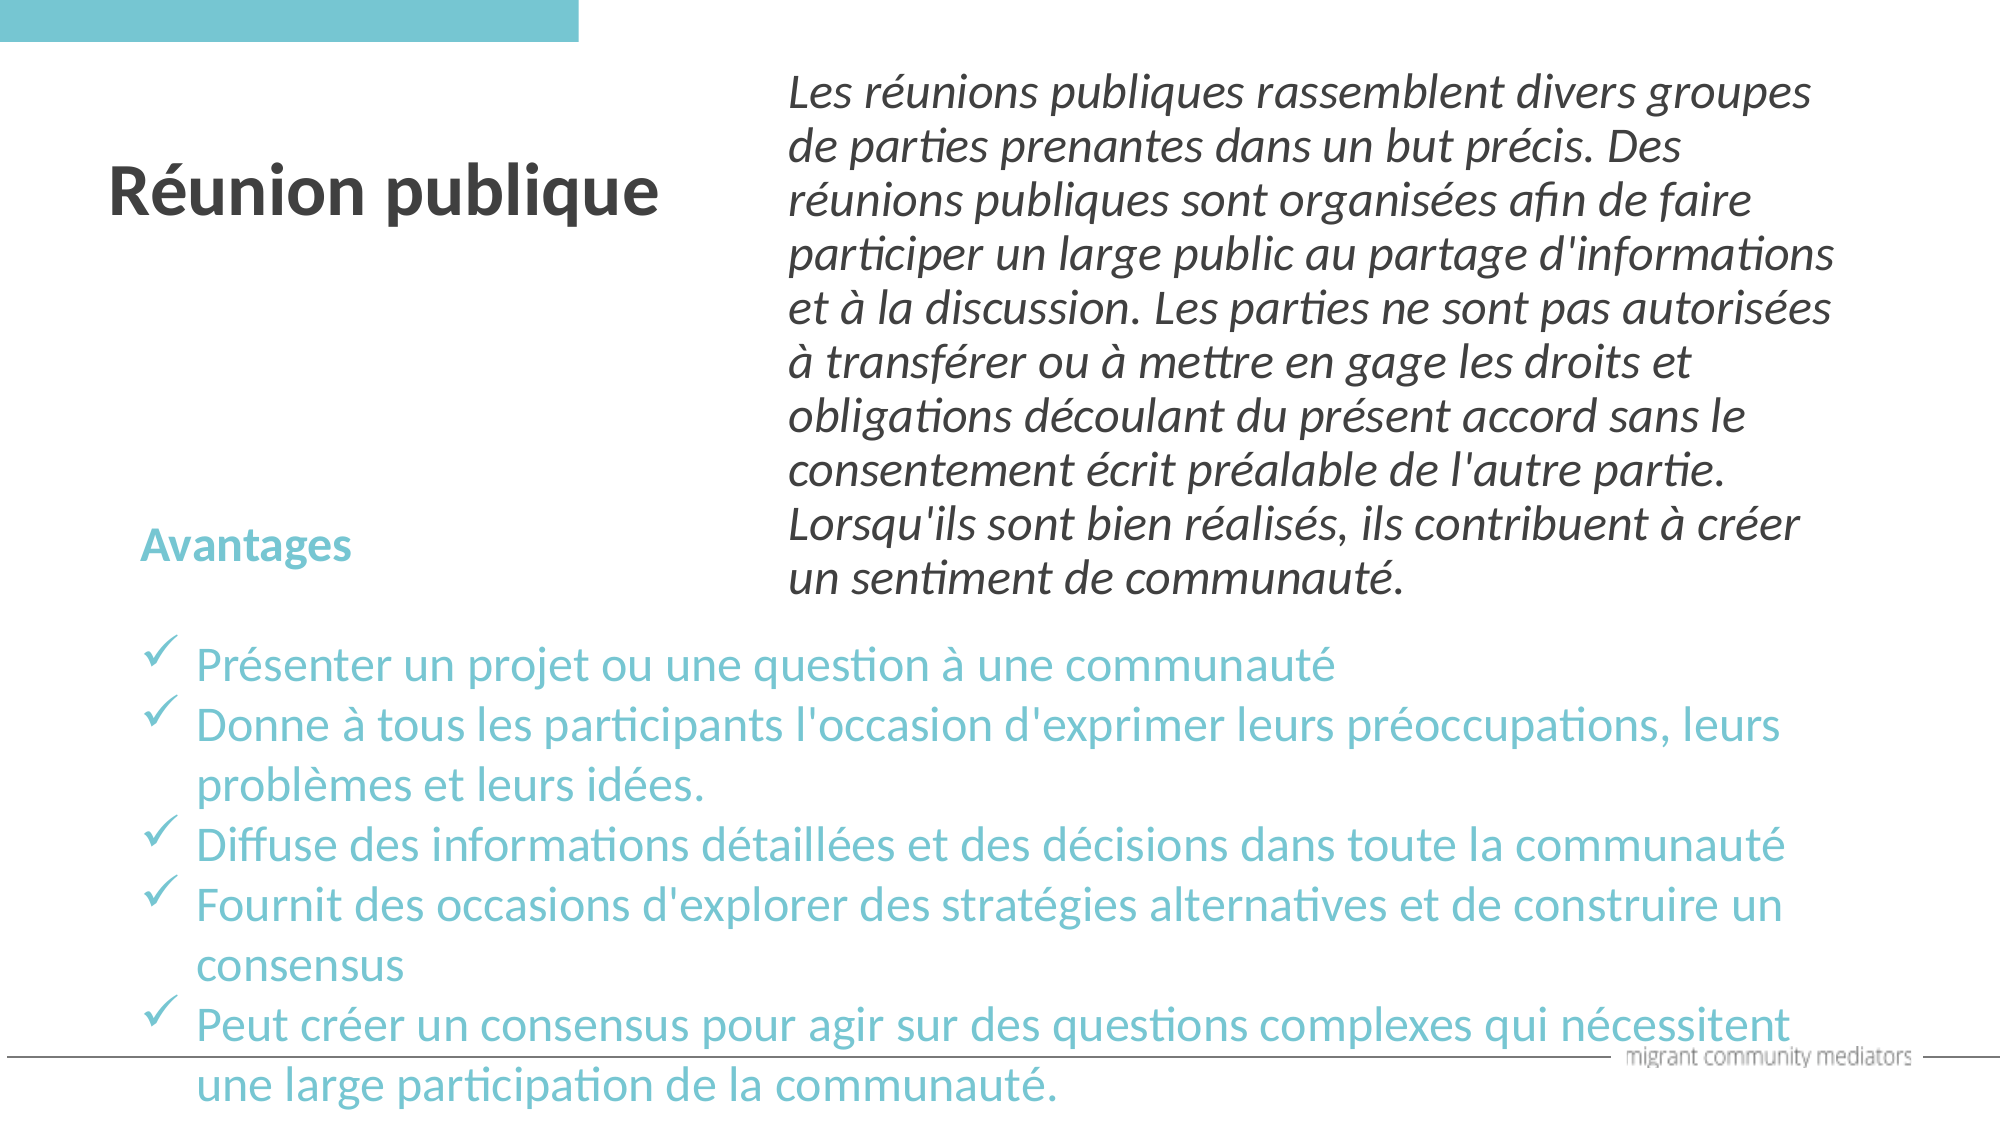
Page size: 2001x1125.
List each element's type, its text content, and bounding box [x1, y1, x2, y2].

text_box Avantages Présenter un projet ou une question à une communauté Donne à tous les participants l'occasion d'exprimer leurs préoccupations, leurs problèmes et leurs idées. Diffuse des informations détaillées et des décisions dans toute la communauté Fournit des occasions d'explorer des stratégies alternatives et de construire un consensus Peut créer un consensus pour agir sur des questions complexes qui nécessitent une large participation de la communauté. [125, 503, 1875, 1004]
list Réunion publique [93, 143, 956, 384]
list Les réunions publiques rassemblent divers groupes de parties prenantes dans un but précis. Des réunions publiques sont organisées afin de faire participer un large public au partage d'informations et à la discussion. Les parties ne sont pas autorisées à transférer ou à mettre en gage les droits et obligations découlant du présent accord sans le consentement écrit préalable de l'autre partie. Lorsqu'ils sont bien réalisés, ils contribuent à créer un sentiment de communauté. [773, 57, 1875, 298]
